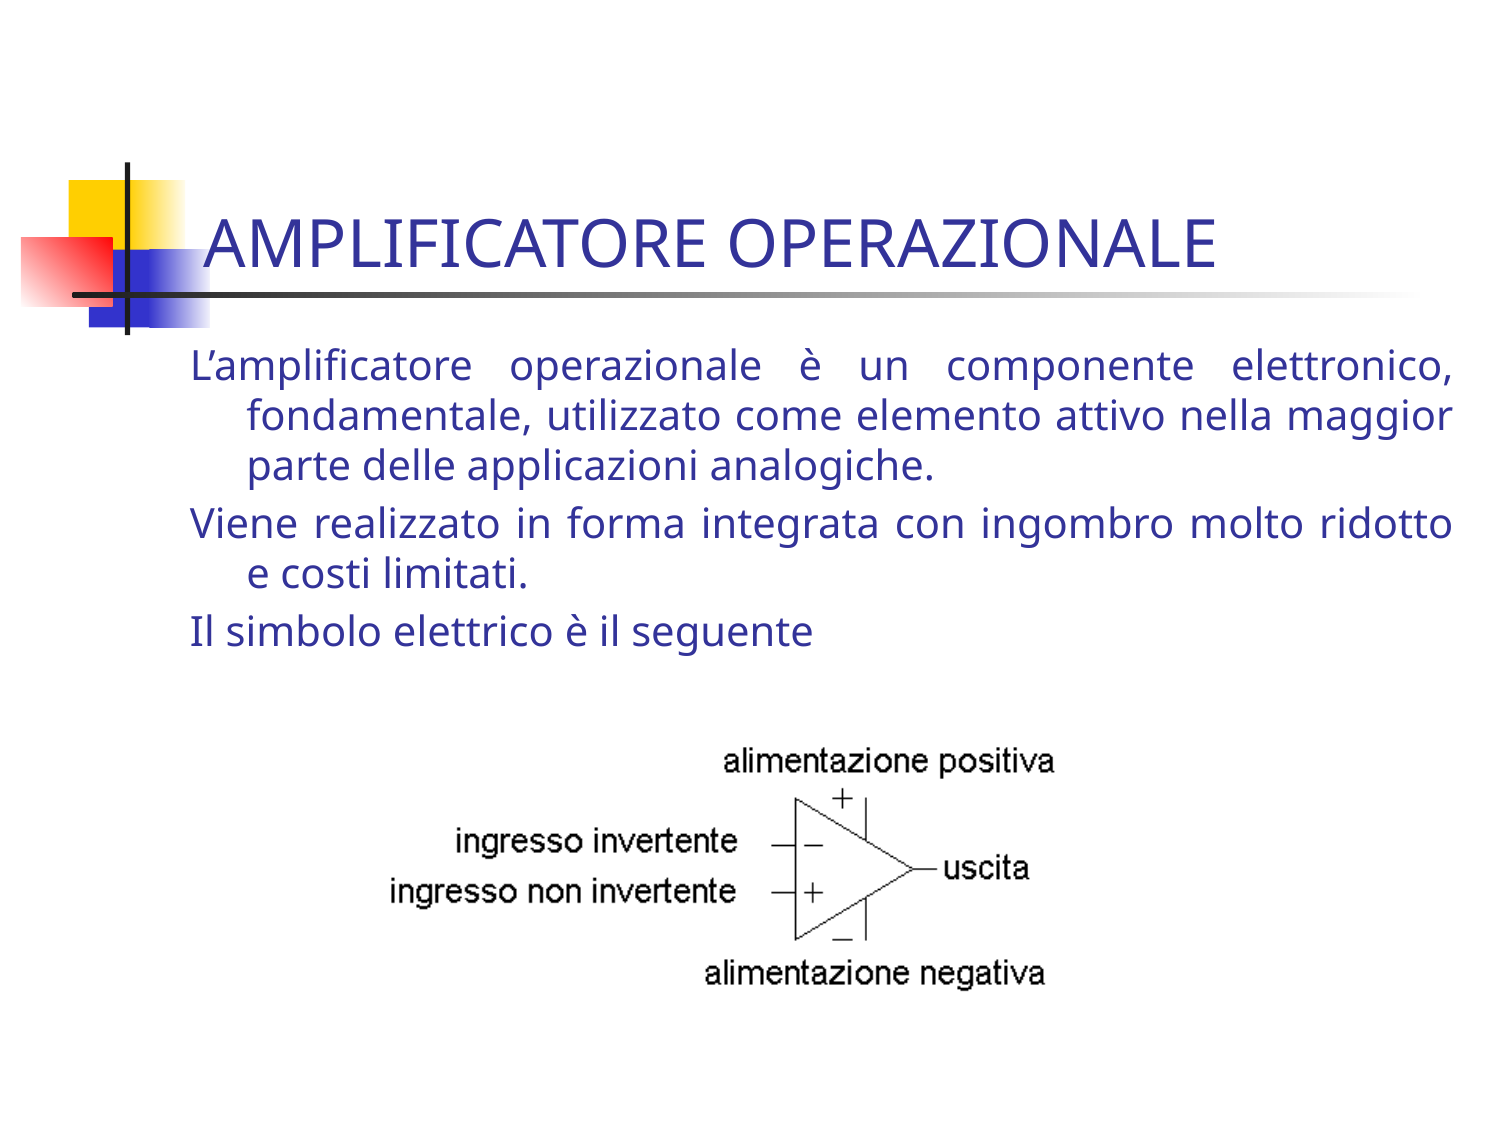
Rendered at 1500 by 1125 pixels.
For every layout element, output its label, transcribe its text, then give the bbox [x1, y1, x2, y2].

title AMPLIFICATORE OPERAZIONALE [188, 101, 1468, 289]
picture [387, 724, 1065, 999]
list L’amplificatore operazionale è un componente elettronico, fondamentale, utilizzato come elemento attivo nella maggior parte delle applicazioni analogiche. Viene realizzato in forma integrata con ingombro molto ridotto e costi limitati. Il simbolo elettrico è il seguente [174, 330, 1470, 676]
